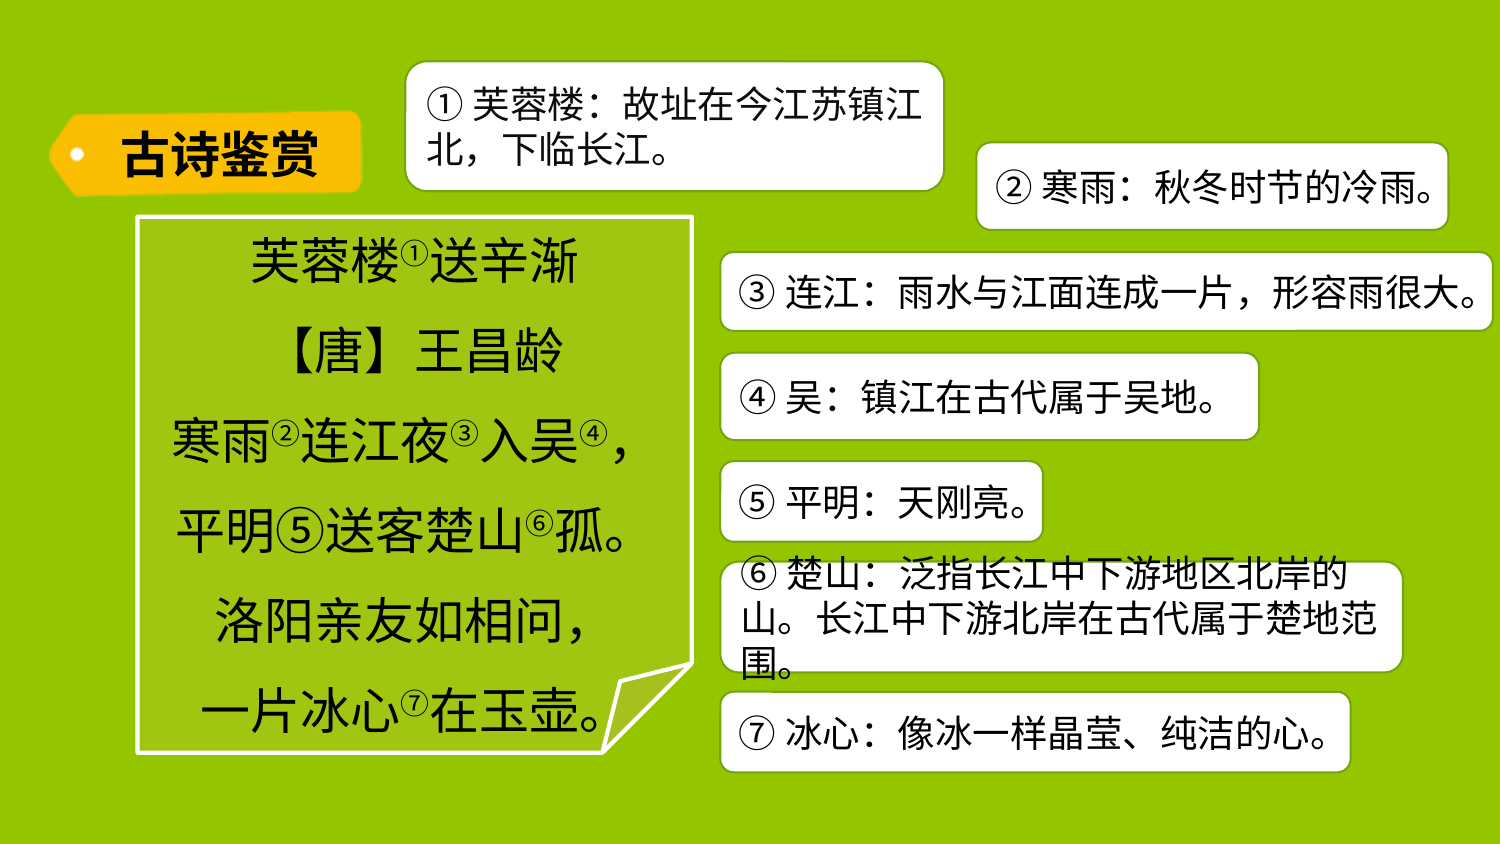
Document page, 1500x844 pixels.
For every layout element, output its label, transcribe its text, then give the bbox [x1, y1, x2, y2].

text_box ⑤平明：天刚亮。 [718, 459, 1046, 544]
text_box ②寒雨：秋冬时节的冷雨。 [974, 140, 1451, 233]
text_box ⑥楚山：泛指长江中下游地区北岸的山。长江中下游北岸在古代属于楚地范围。 [718, 559, 1406, 675]
text_box ⑦冰心：像冰一样晶莹、纯洁的心。 [718, 689, 1353, 775]
text_box ④吴：镇江在古代属于吴地。 [718, 350, 1262, 443]
text_box ③连江：雨水与江面连成一片，形容雨很大。 [718, 249, 1496, 333]
text_box ①芙蓉楼：故址在今江苏镇江北，下临长江。 [403, 59, 947, 194]
text_box 芙蓉楼①送辛渐 【唐】王昌龄 寒雨②连江夜③入吴④， 平明⑤送客楚山⑥孤。 洛阳亲友如相问， 一片冰心⑦在玉壶。 [135, 214, 694, 755]
picture [35, 105, 374, 201]
